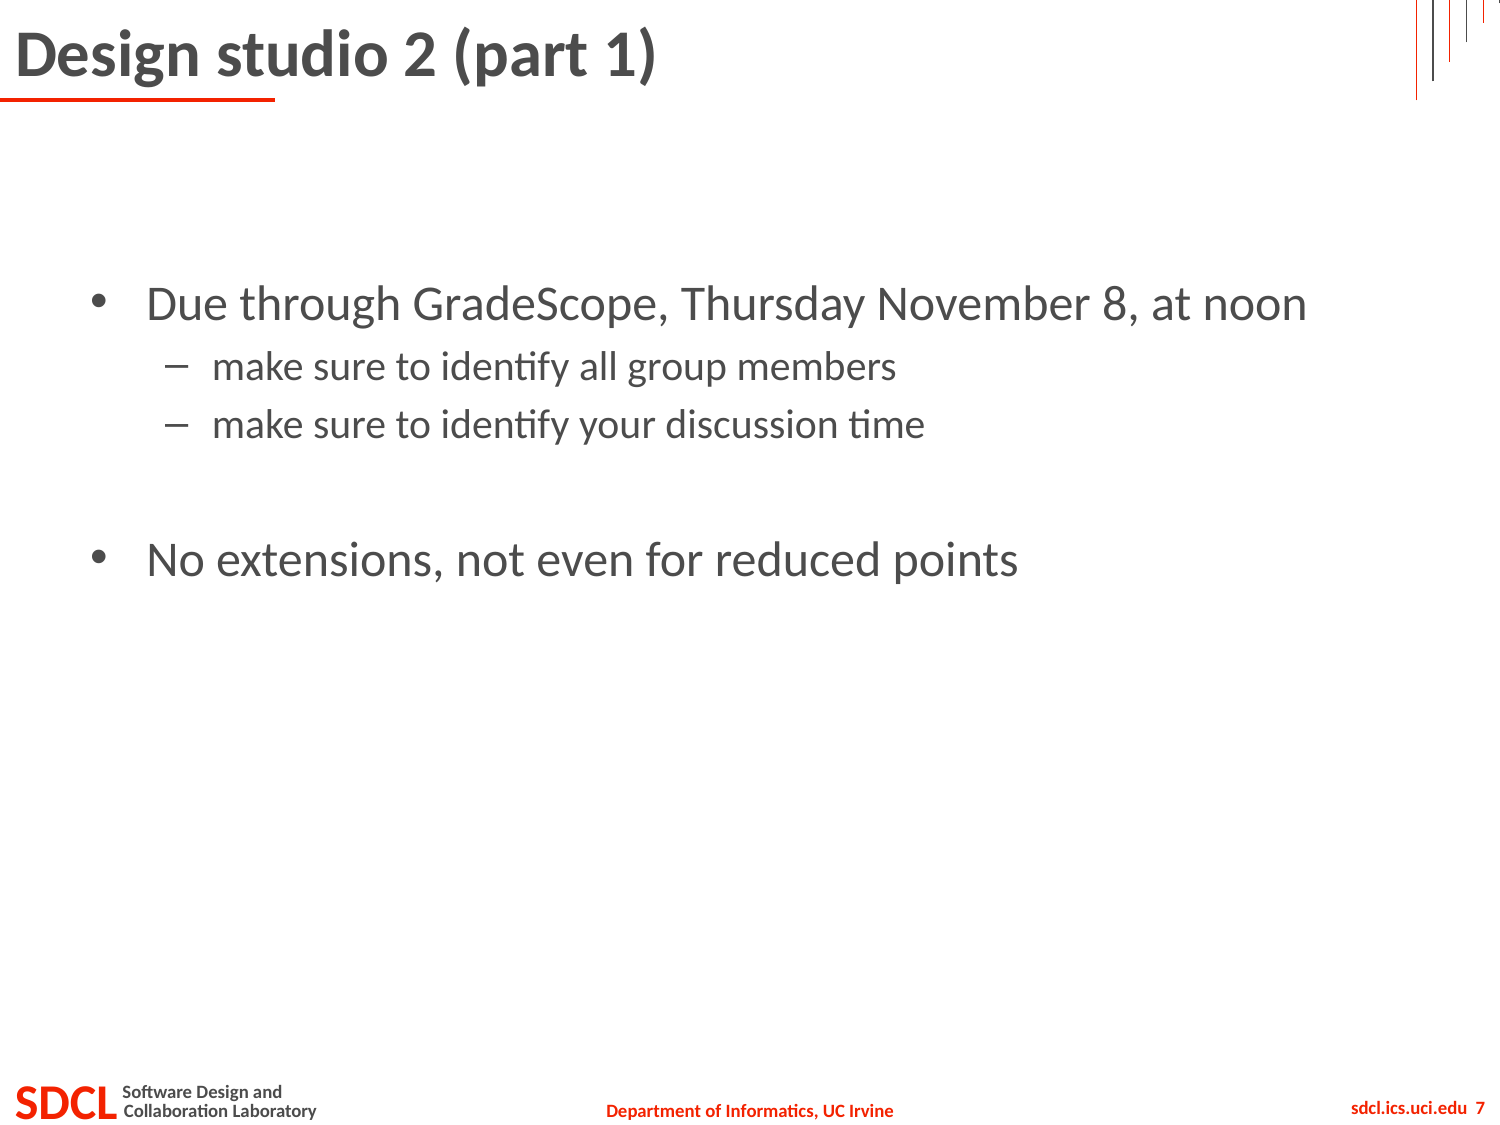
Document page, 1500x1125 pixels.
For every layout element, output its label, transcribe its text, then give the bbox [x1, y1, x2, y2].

list Due through GradeScope, Thursday November 8, at noon make sure to identify all group members make sure to identify your discussion time No extensions, not even for reduced points [75, 262, 1417, 1005]
title Design studio 2 (part 1) [0, 0, 1350, 100]
